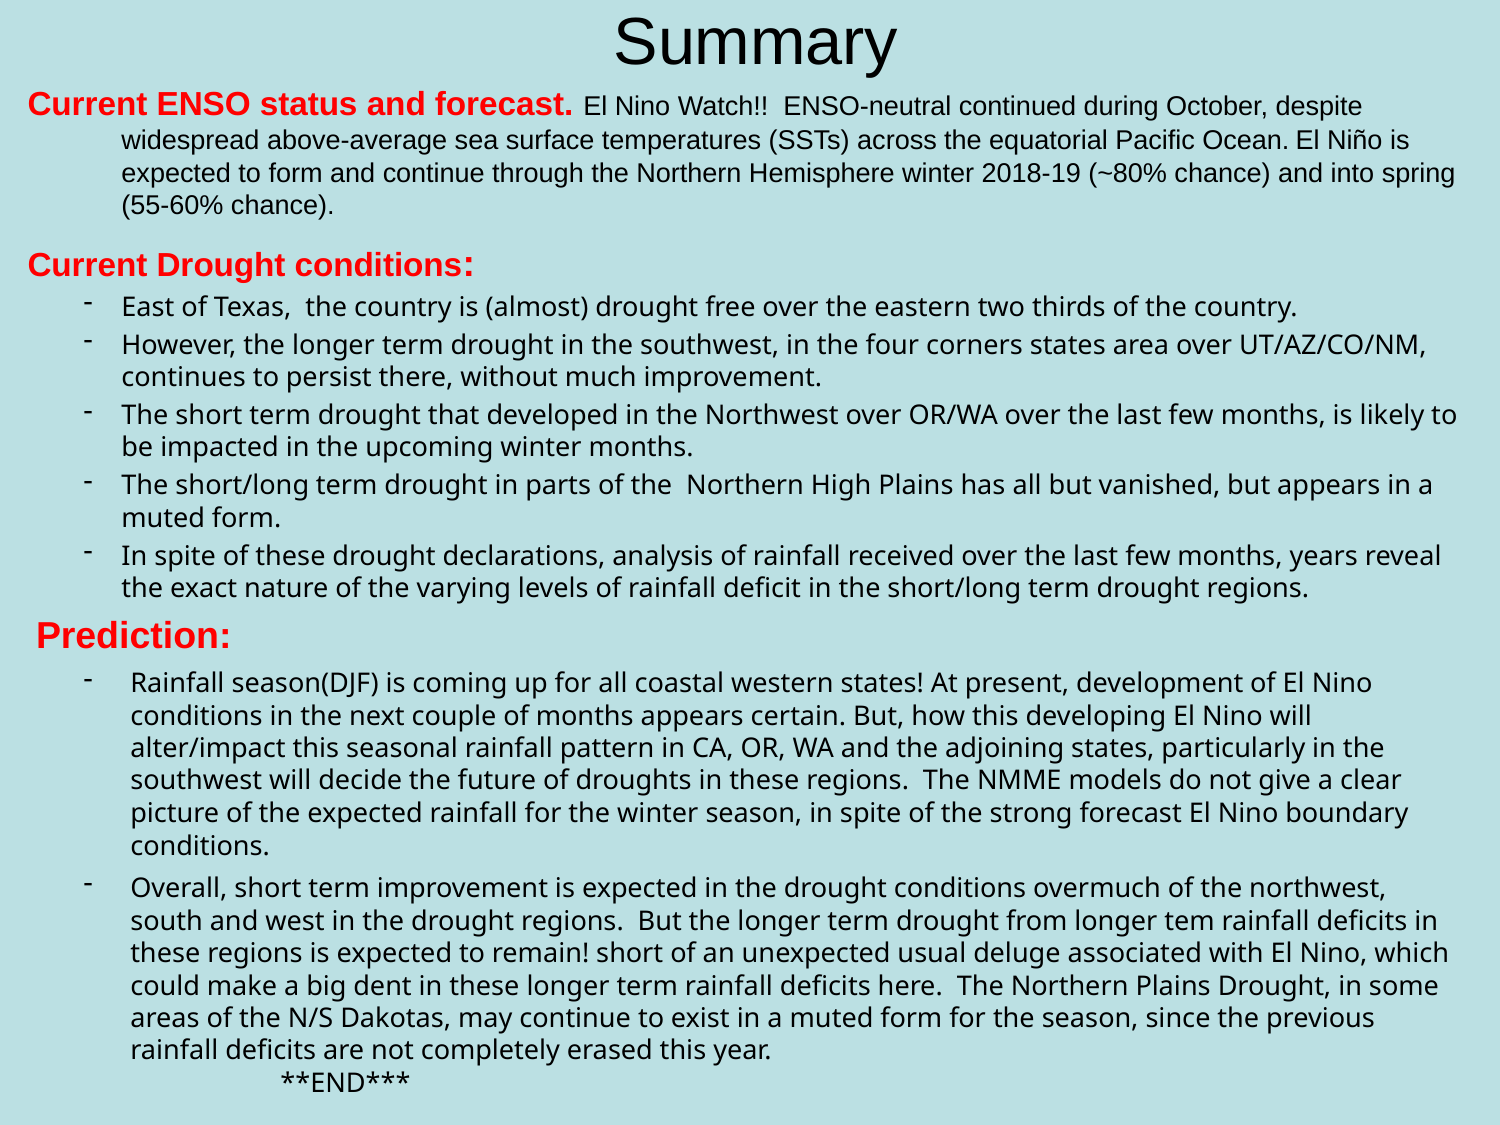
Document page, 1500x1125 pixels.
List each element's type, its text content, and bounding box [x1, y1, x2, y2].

title Summary [587, 0, 925, 75]
list Current ENSO status and forecast. El Nino Watch!! ENSO-neutral continued during October, despite widespread above-average sea surface temperatures (SSTs) across the equatorial Pacific Ocean. El Niño is expected to form and continue through the Northern Hemisphere winter 2018-19 (~80% chance) and into spring (55-60% chance). Current Drought conditions: East of Texas, the country is (almost) drought free over the eastern two thirds of the country. However, the longer term drought in the southwest, in the four corners states area over UT/AZ/CO/NM, continues to persist there, without much improvement. The short term drought that developed in the Northwest over OR/WA over the last few months, is likely to be impacted in the upcoming winter months. The short/long term drought in parts of the Northern High Plains has all but vanished, but appears in a muted form. In spite of these drought declarations, analysis of rainfall received over the last few months, years reveal the exact nature of the varying levels of rainfall deficit in the short/long term drought regions. Prediction: Rainfall season(DJF) is coming up for all coastal western states! At present, development of El Nino conditions in the next couple of months appears certain. But, how this developing El Nino will alter/impact this seasonal rainfall pattern in CA, OR, WA and the adjoining states, particularly in the southwest will decide the future of droughts in these regions. The NMME models do not give a clear picture of the expected rainfall for the winter season, in spite of the strong forecast El Nino boundary conditions. Overall, short term improvement is expected in the drought conditions overmuch of the northwest, south and west in the drought regions. But the longer term drought from longer tem rainfall deficits in these regions is expected to remain! short of an unexpected usual deluge associated with El Nino, which could make a big dent in these longer term rainfall deficits here. The Northern Plains Drought, in some areas of the N/S Dakotas, may continue to exist in a muted form for the season, since the previous rainfall deficits are not completely erased this year. **END*** [12, 75, 1475, 1113]
